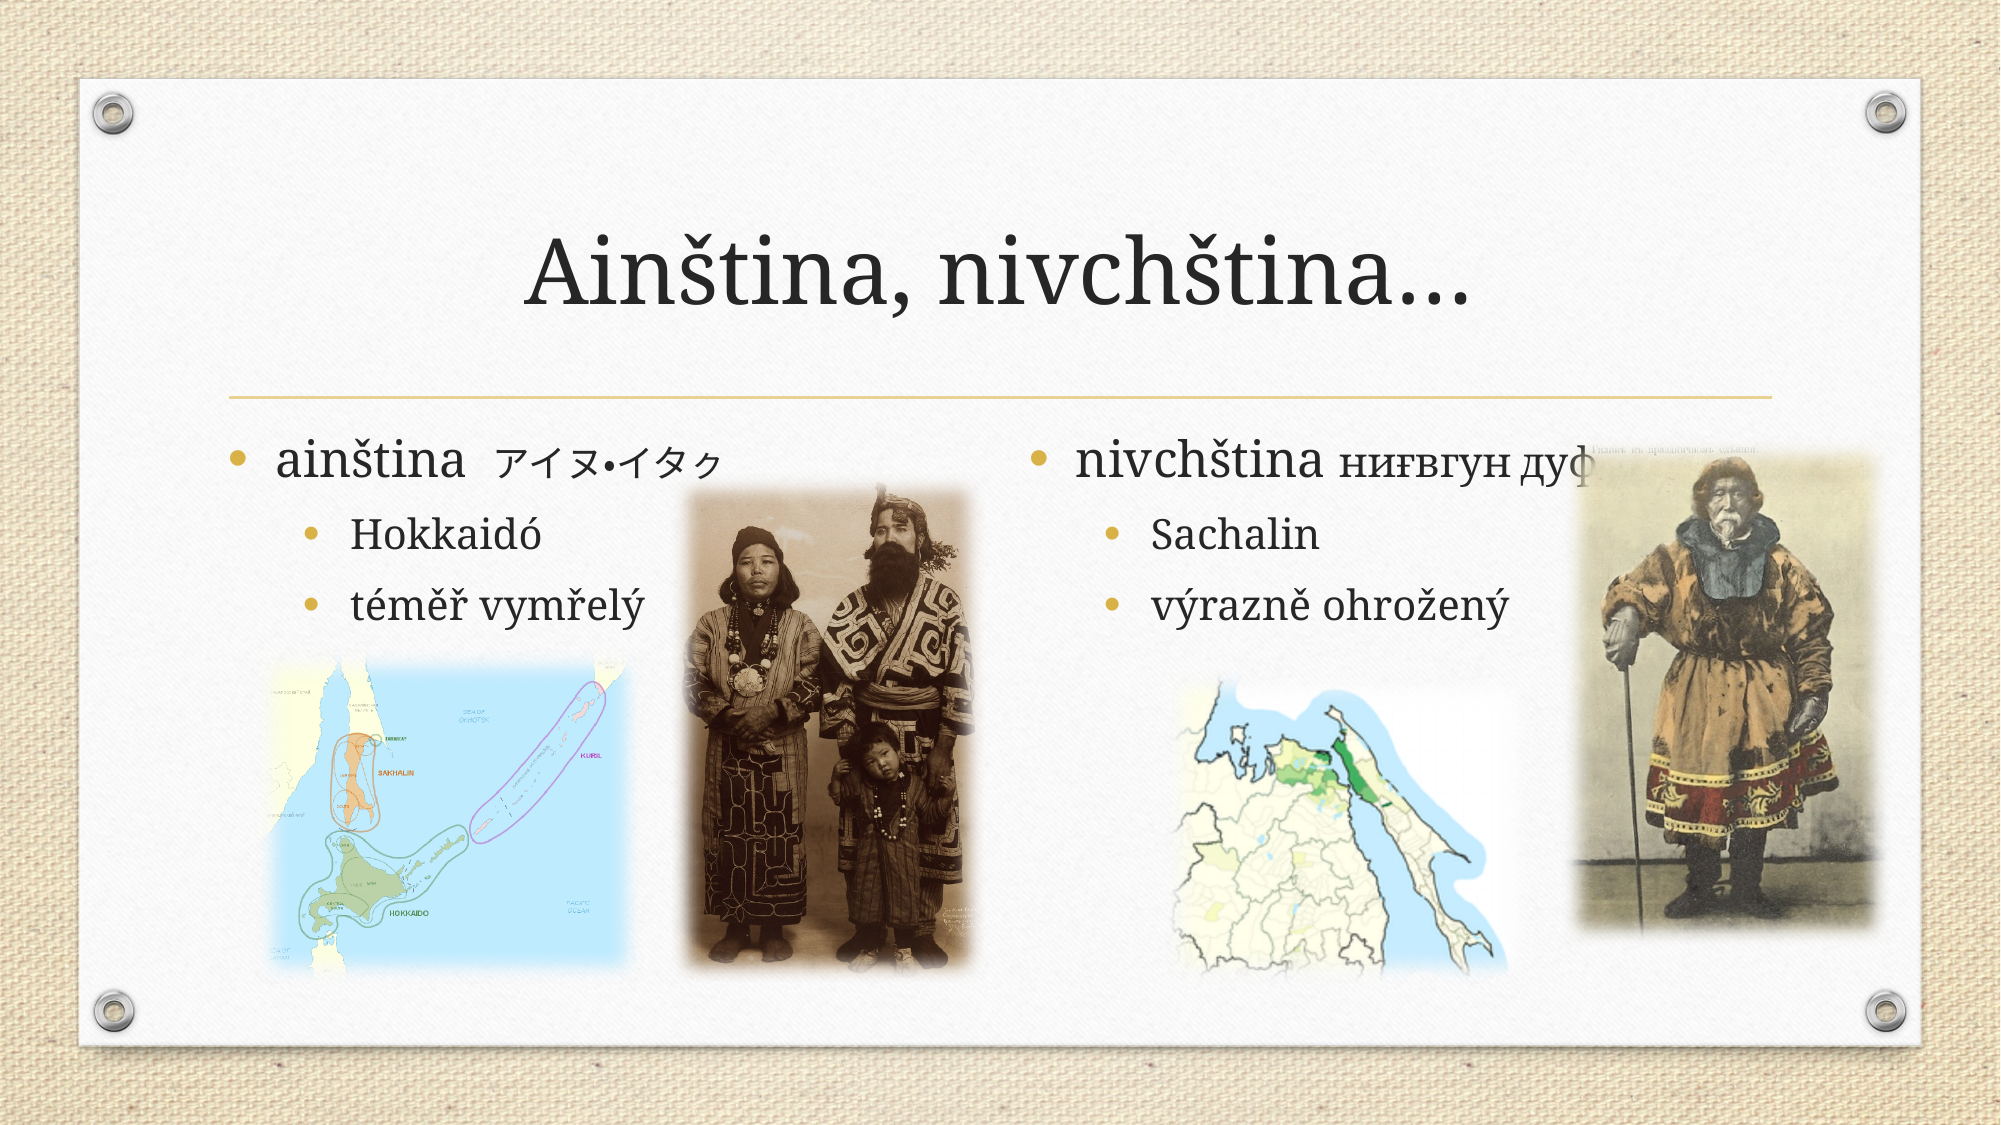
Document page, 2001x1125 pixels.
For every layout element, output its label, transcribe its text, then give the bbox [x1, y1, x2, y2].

picture [0, 0, 2001, 1125]
list nivchština ниғвгун дуф Sachalin výrazně ohrožený [1013, 420, 1788, 963]
list ainština アイヌ・イタㇰ Hokkaidó téměř vymřelý [213, 420, 987, 963]
title Ainština, nivchština… [212, 161, 1788, 375]
